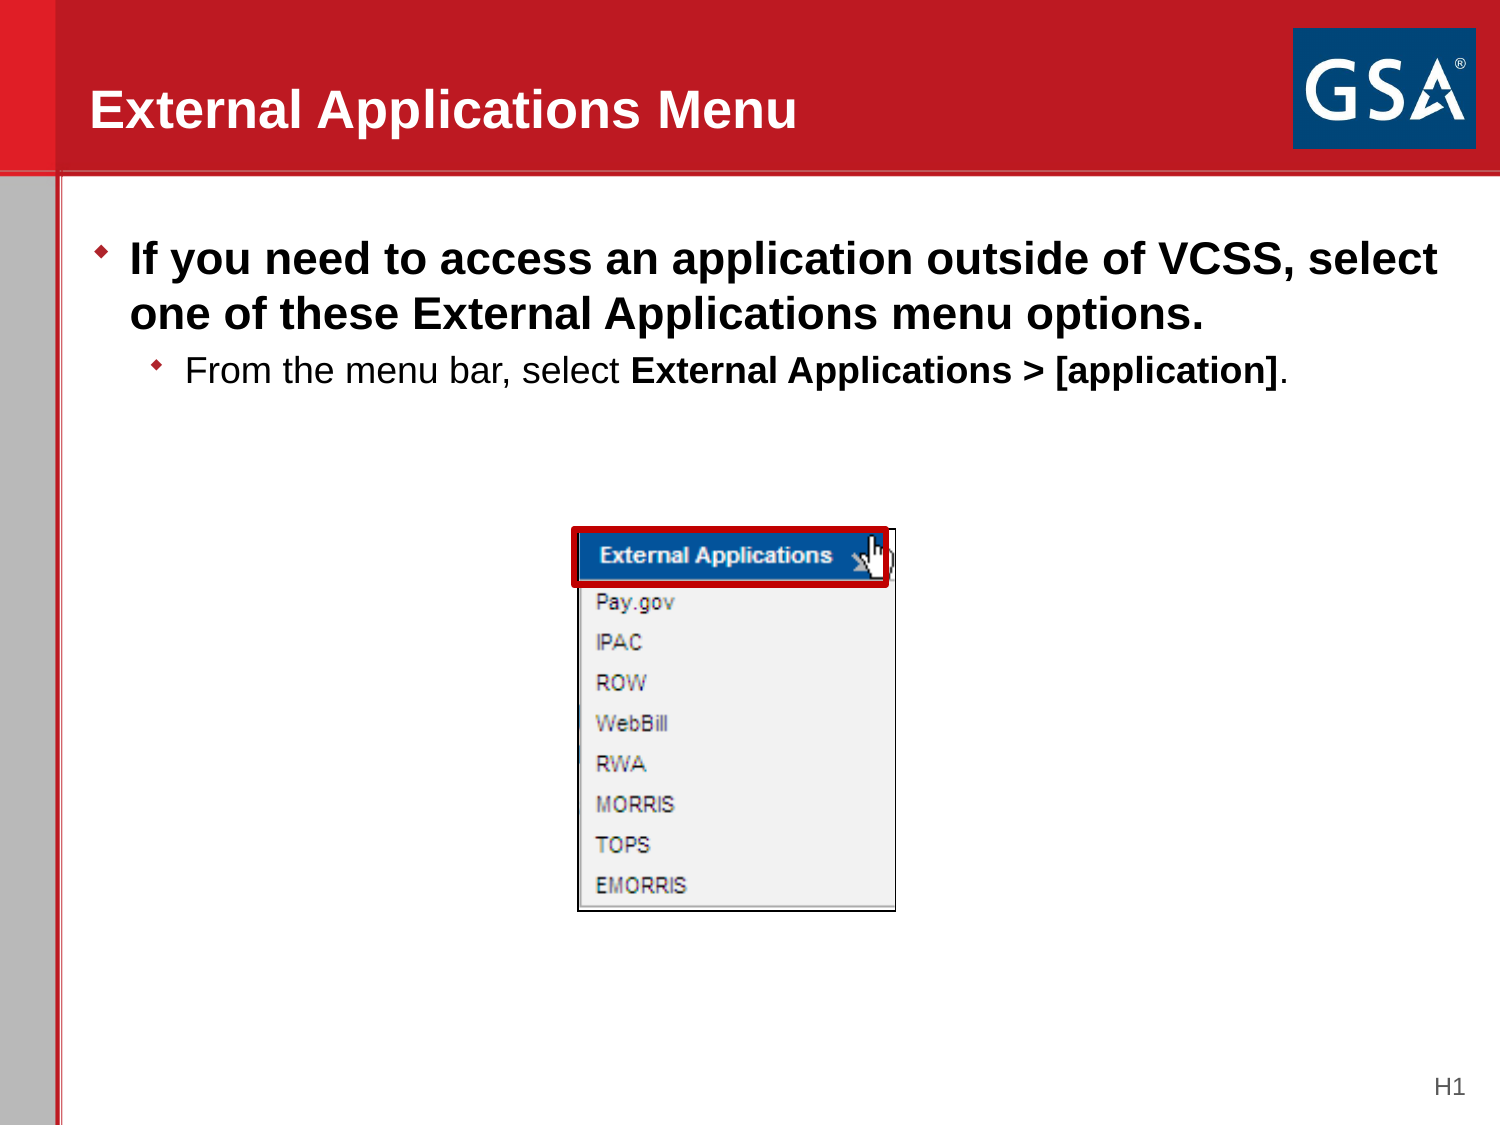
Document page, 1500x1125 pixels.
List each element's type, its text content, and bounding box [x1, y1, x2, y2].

text_box H1 [1419, 1063, 1500, 1109]
picture [578, 529, 895, 911]
picture [0, 0, 1500, 1125]
title External Applications Menu [74, 54, 1469, 148]
list If you need to access an application outside of VCSS, select one of these External Applications menu options. From the menu bar, select External Applications > [application]. [76, 220, 1470, 426]
